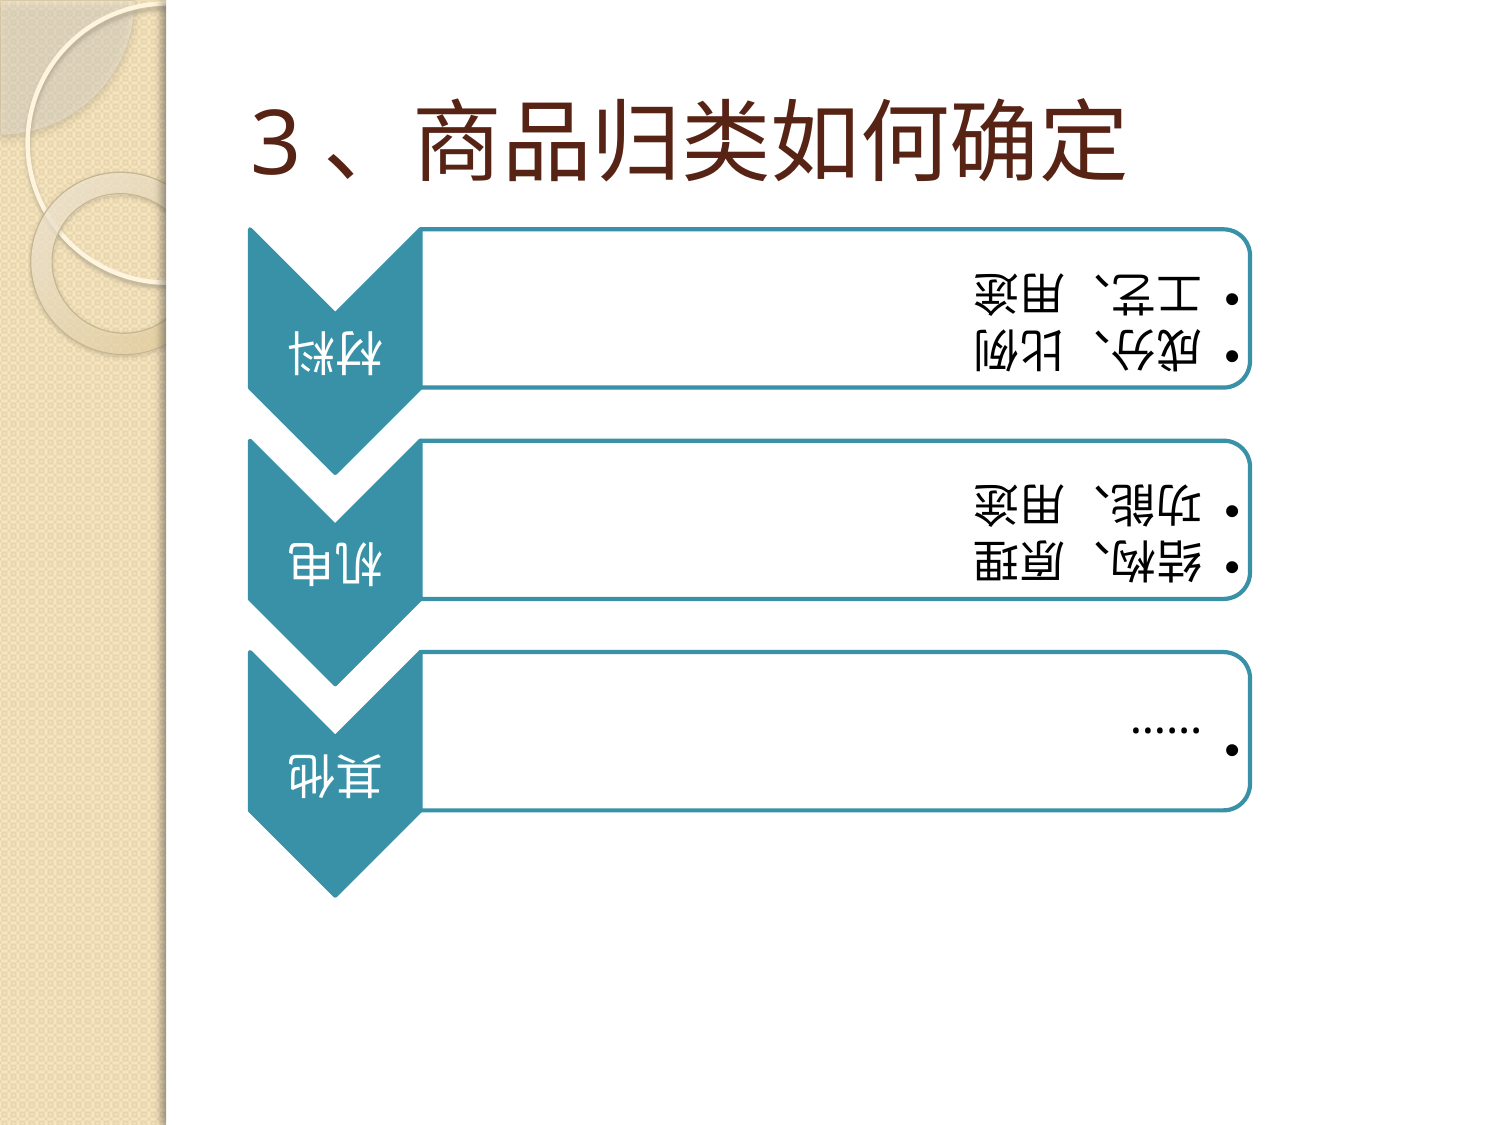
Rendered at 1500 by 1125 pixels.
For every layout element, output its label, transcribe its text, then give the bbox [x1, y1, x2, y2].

title 3、商品归类如何确定 [235, 45, 1466, 233]
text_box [249, 228, 1251, 897]
